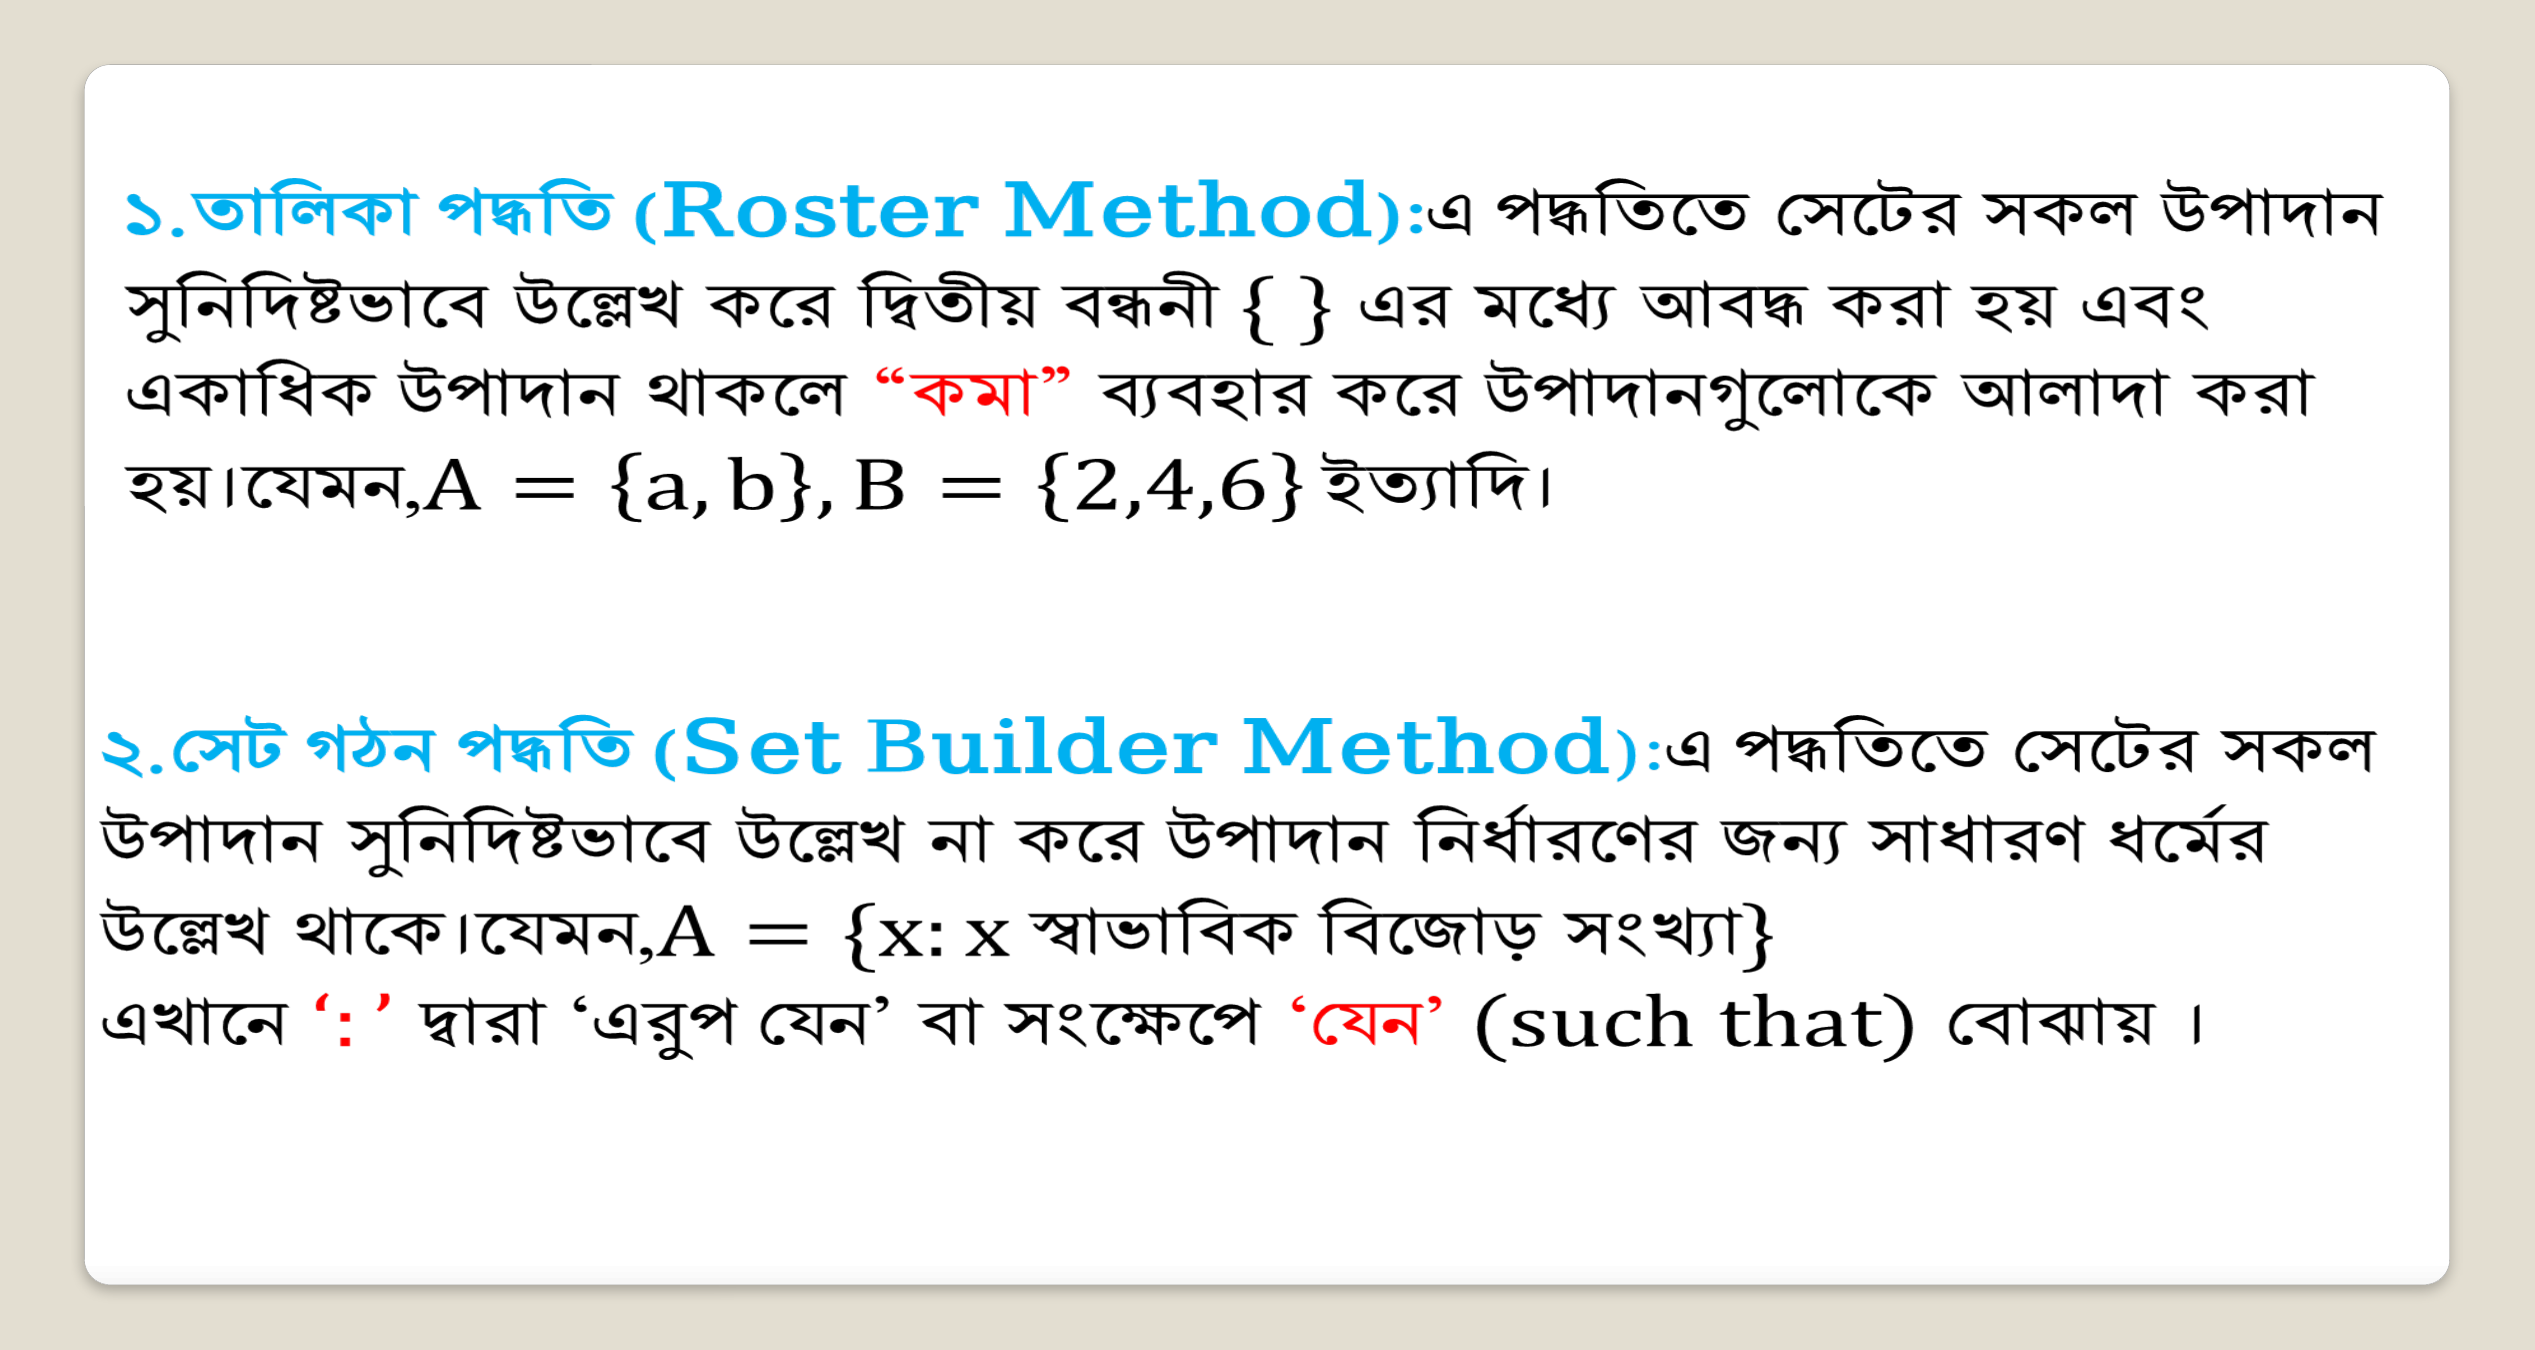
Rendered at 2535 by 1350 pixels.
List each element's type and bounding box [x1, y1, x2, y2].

picture [104, 162, 2468, 544]
picture [79, 699, 2443, 1081]
